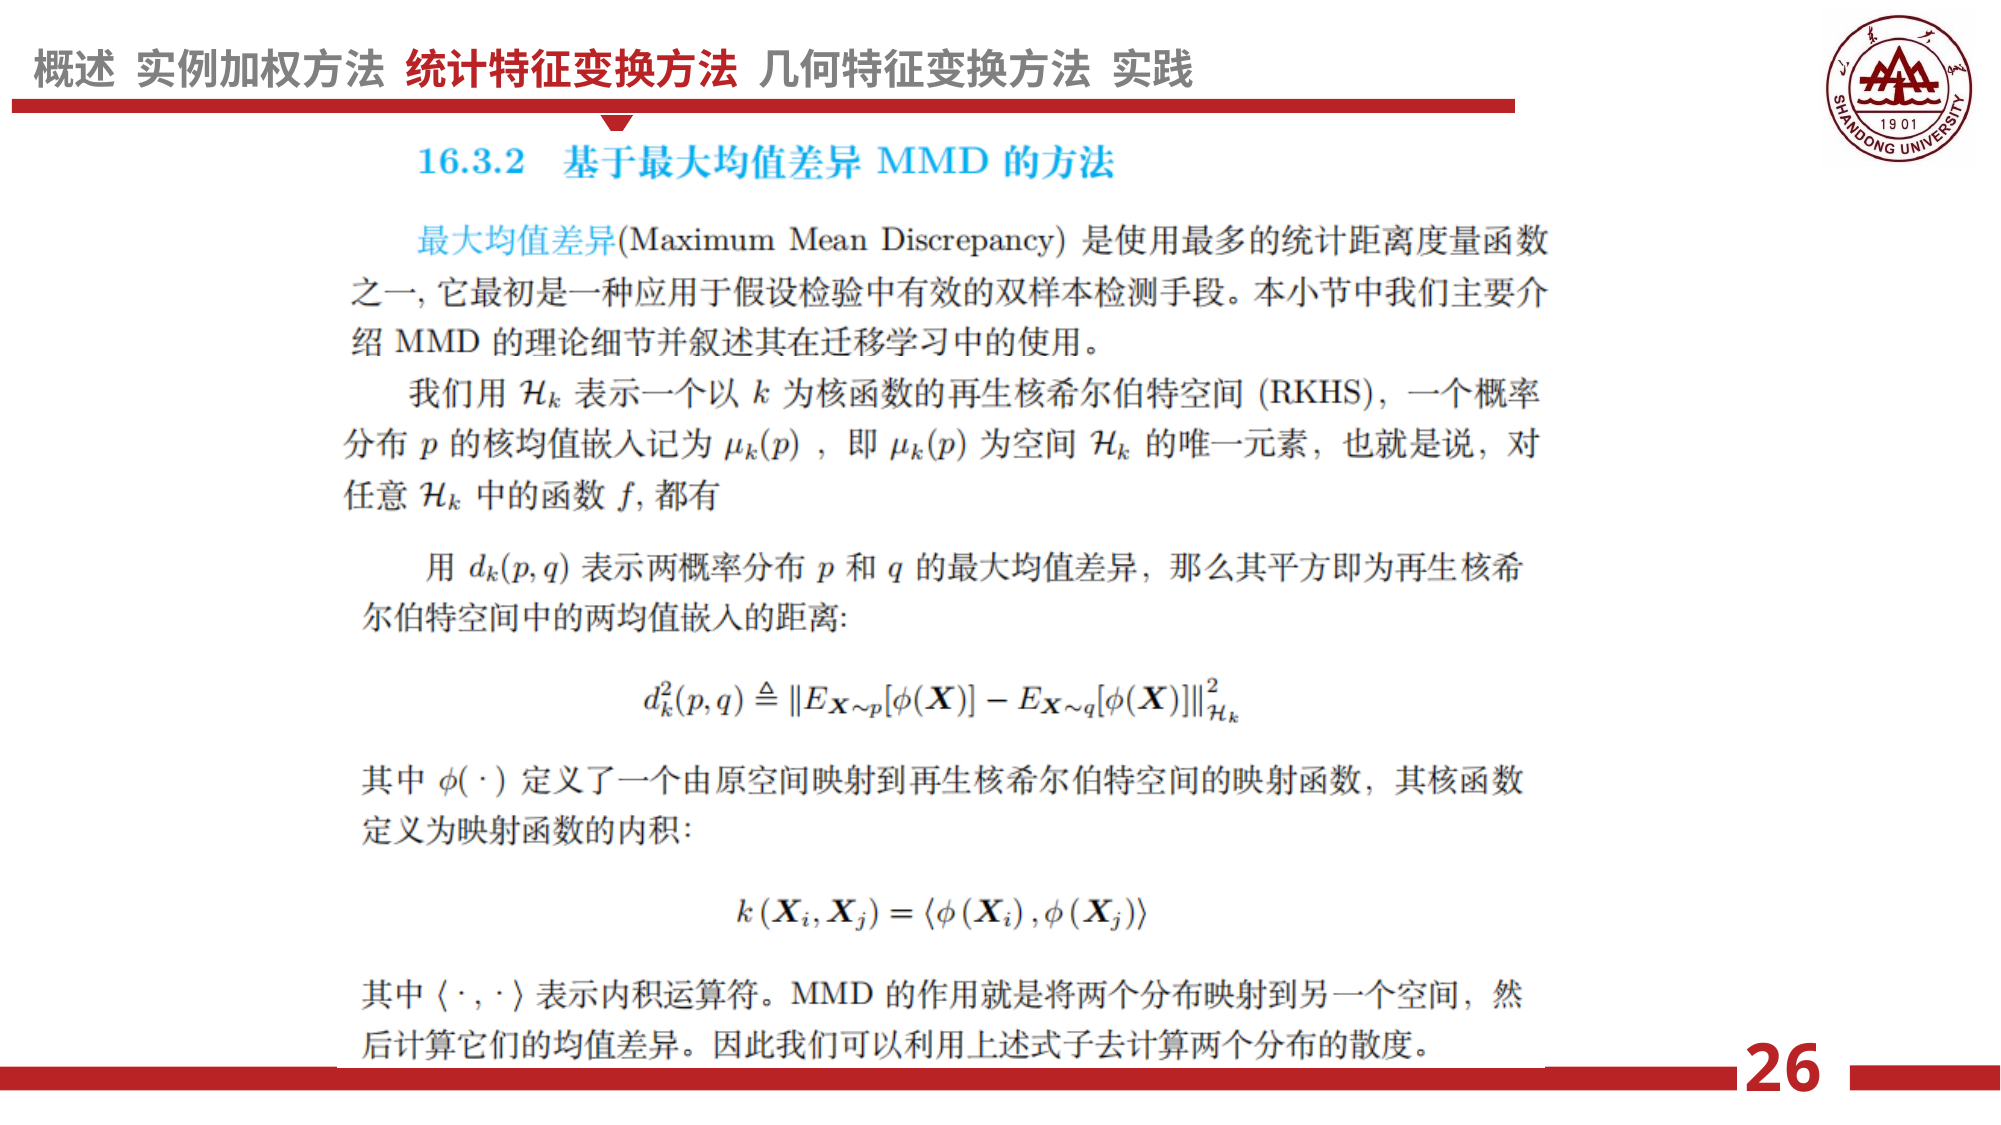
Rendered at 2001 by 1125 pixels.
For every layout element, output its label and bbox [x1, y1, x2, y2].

picture [321, 130, 1581, 1068]
picture [1820, 9, 1977, 167]
